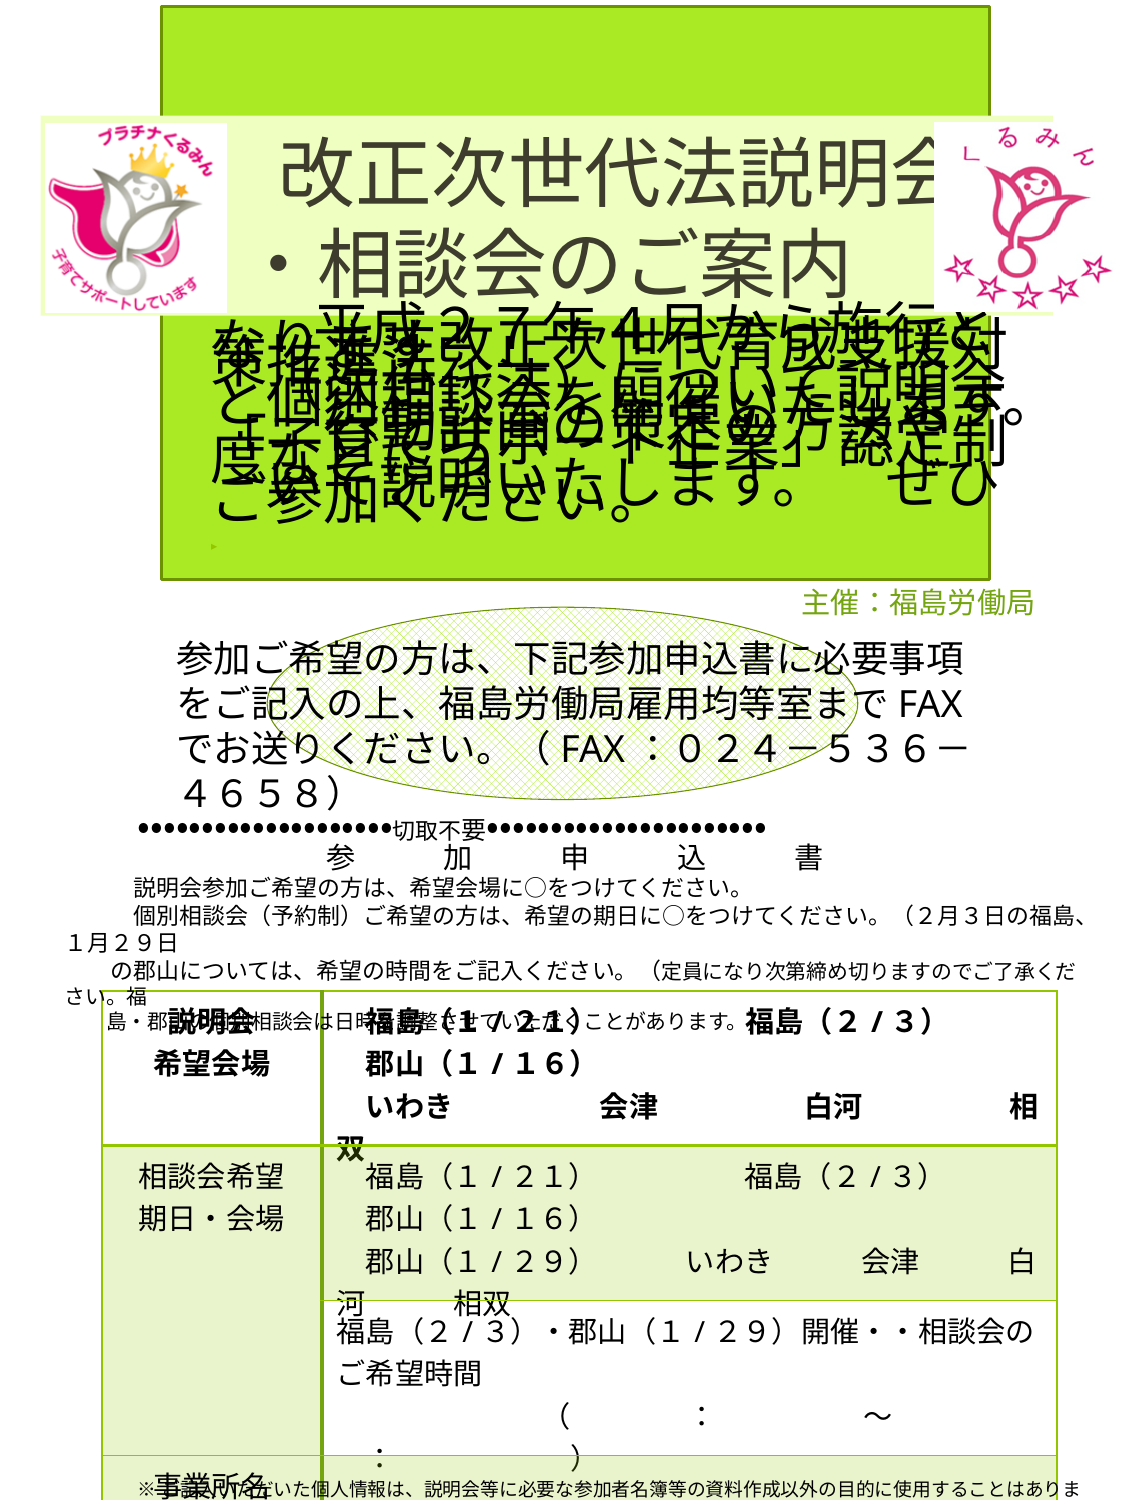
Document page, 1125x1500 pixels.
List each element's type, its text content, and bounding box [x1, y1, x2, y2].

text_box [160, 316, 991, 581]
title 改正次世代法説明会 ・相談会のご案内 [40, 115, 1053, 316]
text_box 参加ご希望の方は、下記参加申込書に必要事項をご記入の上、福島労働局雇用均等室までFAXでお送りください。（FAX：０２４－５３６－４６５８） [161, 627, 990, 794]
text_box 参 加 申 込 書 説明会参加ご希望の方は、希望会場に○をつけてください。 個別相談会（予約制）ご希望の方は、希望の期日に○をつけてください。（２月３日の福島、１月２９日 の郡山については、希望の時間をご記入ください。（定員になり次第締め切りますのでご了承ください。福 島・郡山の個別相談会は日時を調整させていただくことがあります。） [49, 831, 1102, 1042]
table_header 説明会 希望会場 [103, 1042, 320, 1144]
text_box ・・・・・・・・・・・・・・・・・・・・切取不要・・・・・・・・・・・・・・・・・・・・・・ [123, 794, 1104, 855]
text_box 主催：福島労働局 [786, 577, 1058, 627]
text_box ※ご記入いただいた個人情報は、説明会等に必要な参加者名簿等の資料作成以外の目的に使用することはありません。 [123, 1470, 1102, 1500]
picture [934, 121, 1123, 312]
text_box [160, 5, 991, 115]
table_cell 福島（２/３）・郡山（１/２９）開催・・相談会のご希望時間 （ ： ～ ： ） [324, 1301, 1056, 1455]
subtitle 平成２７年４月から施行となります改正次世代育成支援対策推進法 （次世代法）について説明会と個別相談会を開催いたします。 行動計画の策定の方法や「子育てサポート企業」認定制度などにつ いて説明いたします。 ぜひご参加ください。 [195, 336, 1040, 573]
picture [44, 123, 227, 314]
text_box [376, 605, 749, 627]
table_header 福島（１/２１） 福島（２/３） 郡山（１/１６） いわき 会津 白河 相双 [324, 1042, 1056, 1144]
table_cell 福島（１/２１） 福島（２/３） 郡山（１/１６） 郡山（１/２９） いわき 会津 白河 相双 [324, 1147, 1056, 1300]
table_cell [324, 1456, 1056, 1470]
table_cell 相談会希望 期日・会場 [103, 1147, 320, 1455]
table_cell 事業所名 [103, 1456, 320, 1500]
